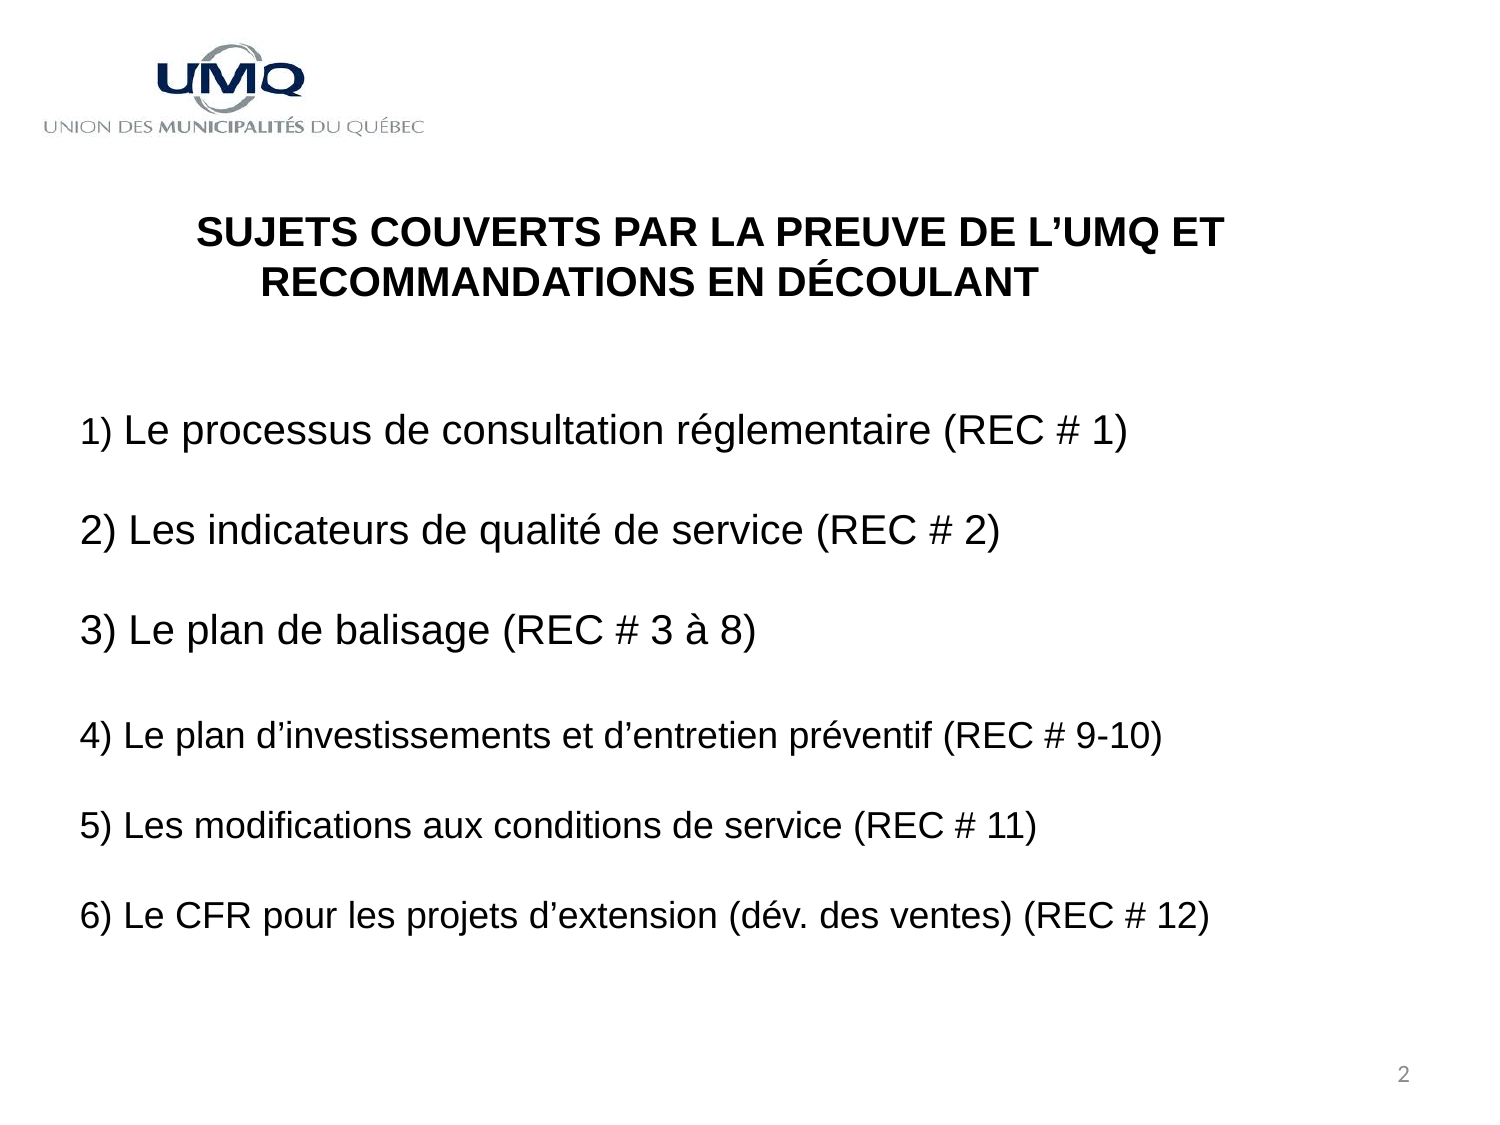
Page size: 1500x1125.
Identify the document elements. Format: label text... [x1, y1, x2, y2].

picture [40, 38, 428, 138]
list 1) Le processus de consultation réglementaire (REC # 1) 2) Les indicateurs de qualité de service (REC # 2) 3) Le plan de balisage (REC # 3 à 8) [64, 349, 1412, 704]
slide_number 2 [1074, 1042, 1425, 1103]
title SUJETS COUVERTS PAR LA PREUVE DE L’UMQ ET RECOMMANDATIONS EN DÉCOULANT [35, 152, 1386, 357]
text_box 4) Le plan d’investissements et d’entretien préventif (REC # 9-10) 5) Les modifications aux conditions de service (REC # 11) 6) Le CFR pour les projets d’extension (dév. des ventes) (REC # 12) [64, 704, 1424, 989]
